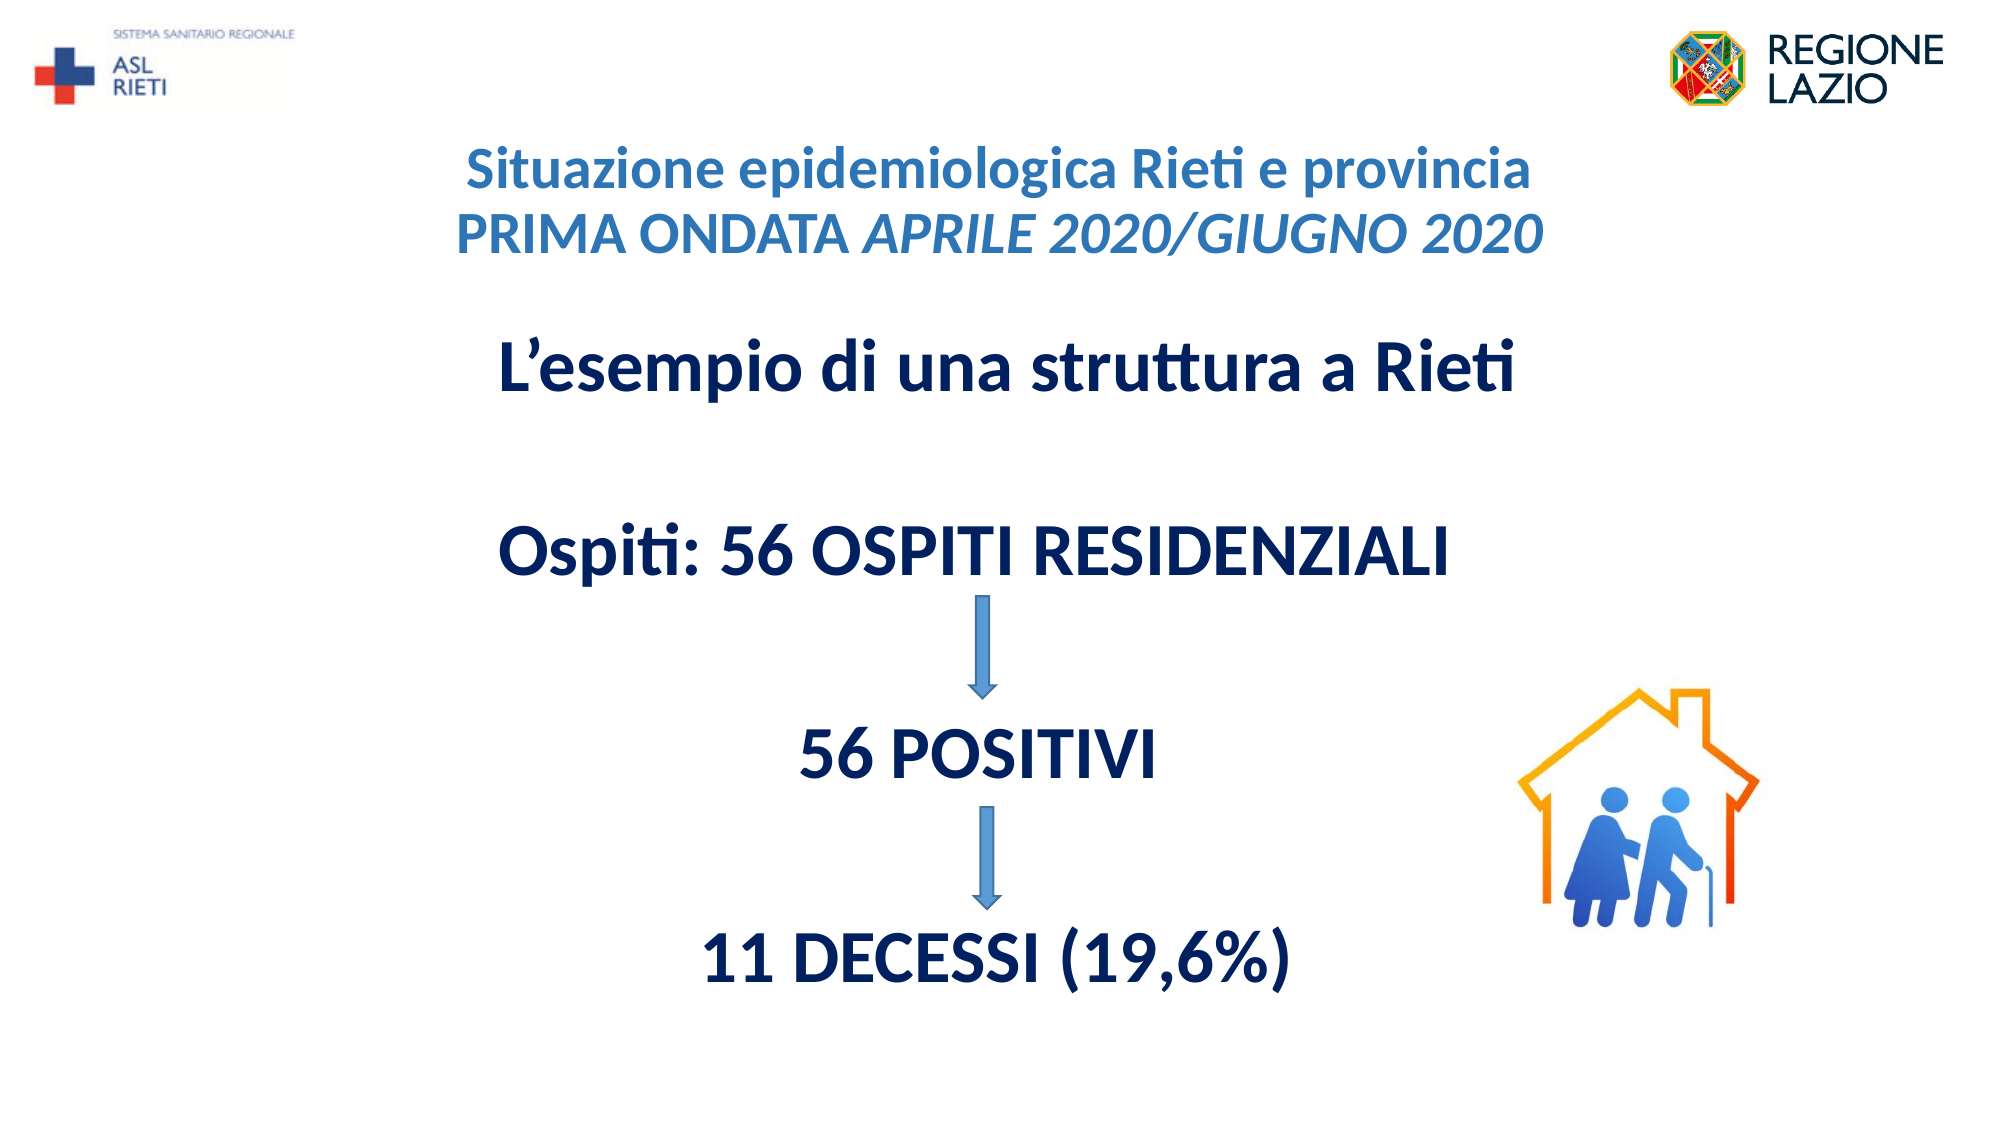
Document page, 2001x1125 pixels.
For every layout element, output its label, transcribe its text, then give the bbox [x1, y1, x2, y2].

picture [1670, 31, 1943, 106]
picture [32, 24, 299, 114]
picture [1444, 613, 1832, 1001]
text_box [971, 806, 1003, 911]
text_box [967, 595, 999, 700]
list L’esempio di una struttura a Rieti Ospiti: 56 OSPITI RESIDENZIALI 56 POSITIVI 11 DECESSI (19,6%) [183, 319, 1909, 1034]
title Situazione epidemiologica Rieti e provincia PRIMA ONDATA APRILE 2020/GIUGNO 2020 [137, 129, 1863, 347]
